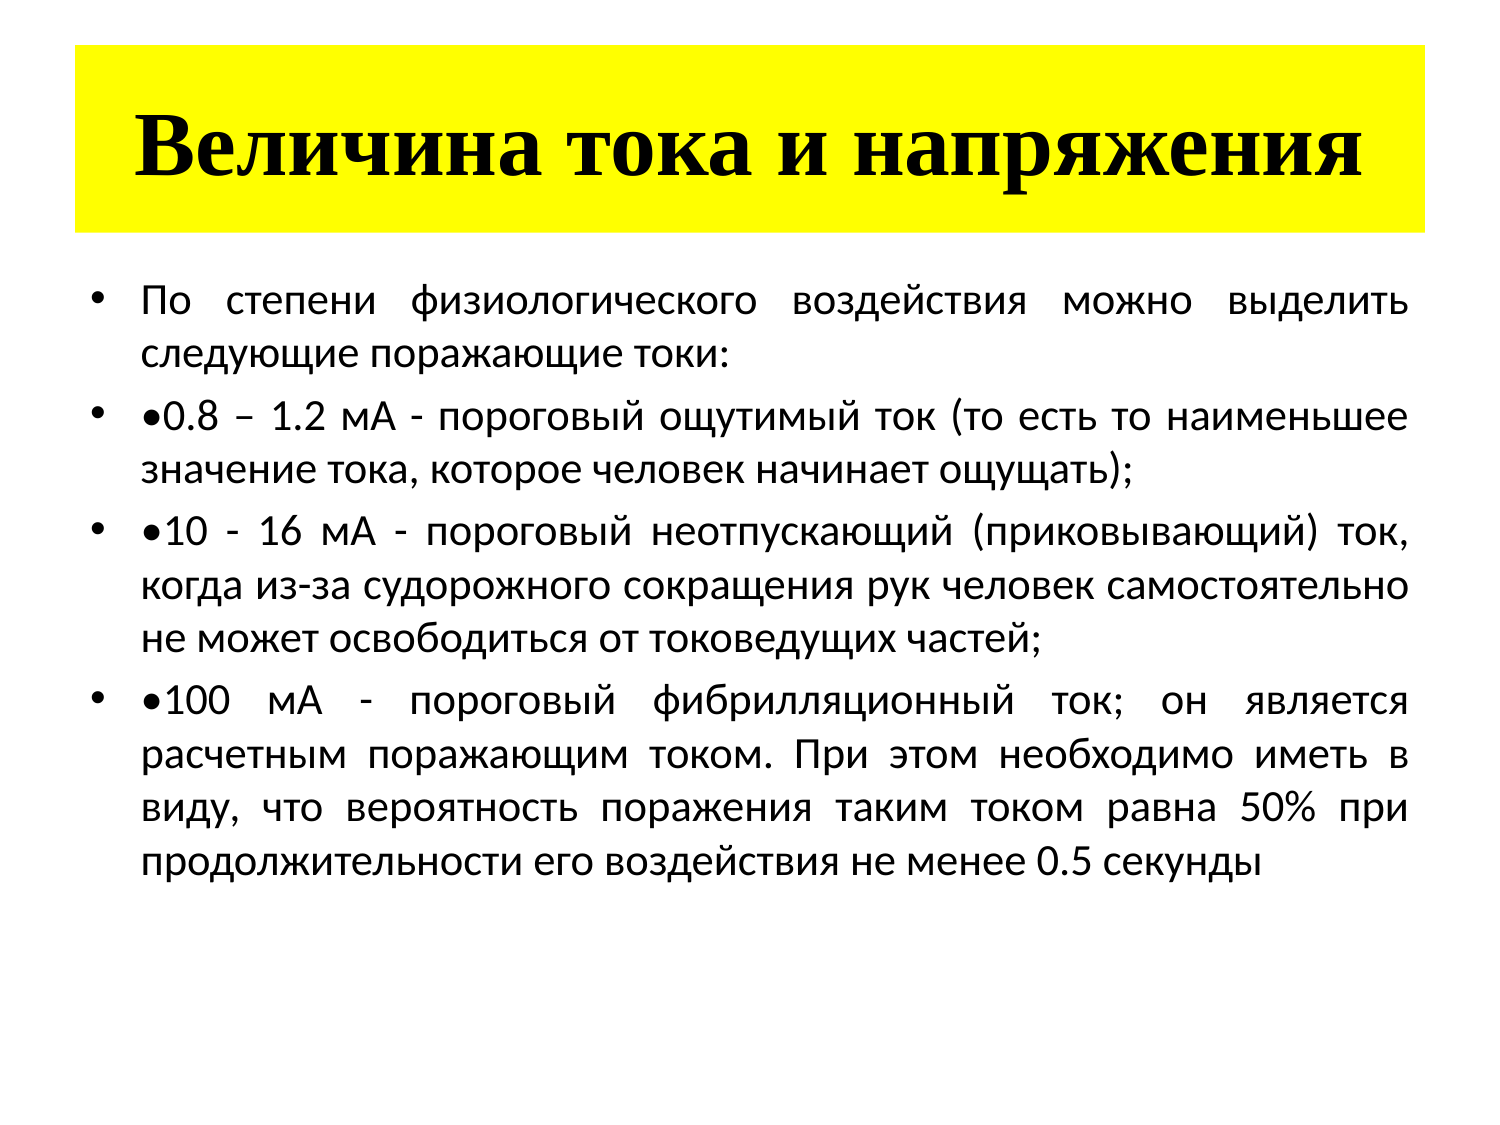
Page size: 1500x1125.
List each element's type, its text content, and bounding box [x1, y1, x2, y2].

list По степени физиологического воздействия можно выделить следующие поражающие токи: •0.8 – 1.2 мА - пороговый ощутимый ток (то есть то наименьшее значение тока, которое человек начинает ощущать); •10 - 16 мА - пороговый неотпускающий (приковывающий) ток, когда из-за судорожного сокращения рук человек самостоятельно не может освободиться от токоведущих частей; •100 мА - пороговый фибрилляционный ток; он является расчетным поражающим током. При этом необходимо иметь в виду, что вероятность поражения таким током равна 50% при продолжительности его воздействия не менее 0.5 секунды [75, 262, 1425, 1005]
title Величина тока и напряжения [75, 45, 1425, 233]
